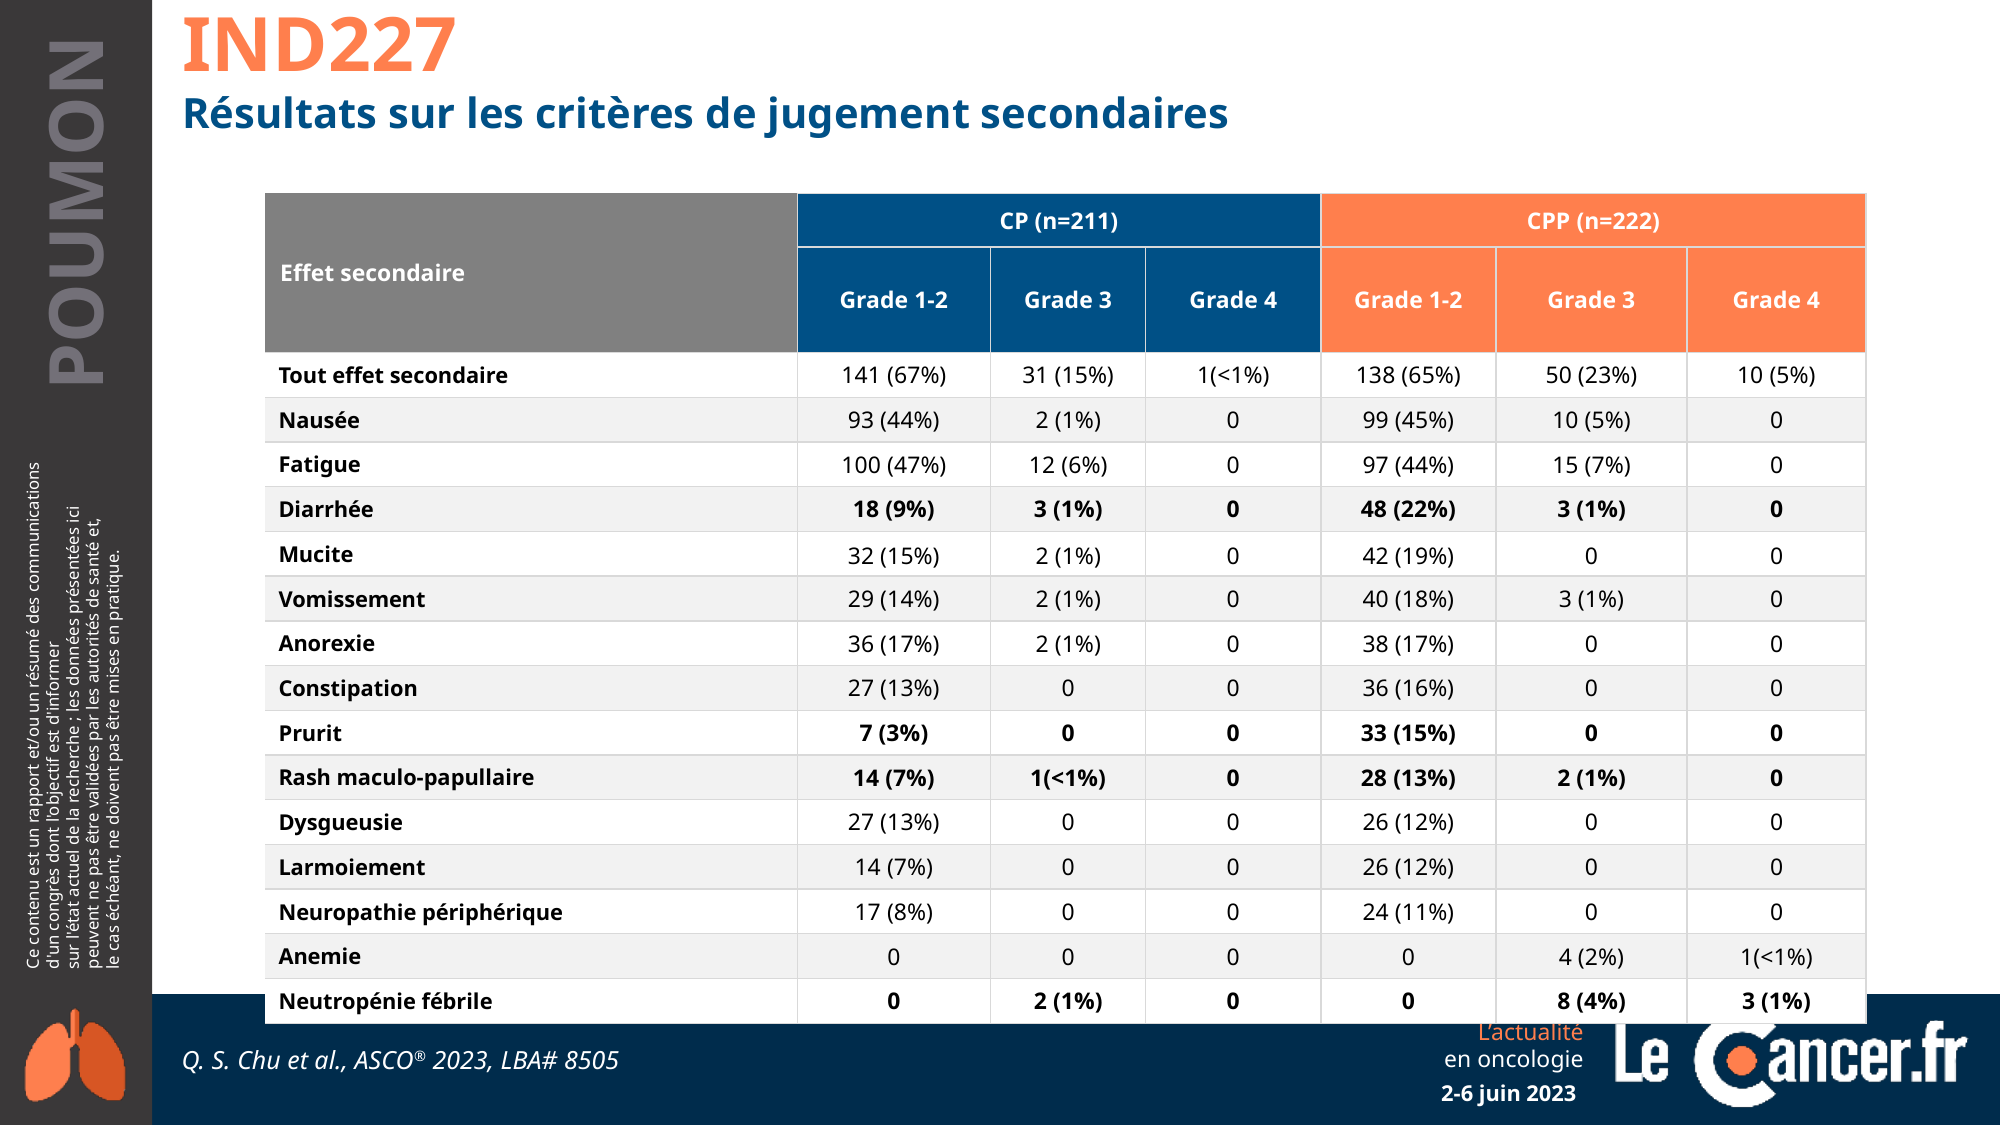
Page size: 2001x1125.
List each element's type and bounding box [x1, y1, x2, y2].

table_cell [991, 443, 1145, 486]
table_header [798, 194, 1320, 246]
table_cell [265, 487, 797, 531]
table_cell [1497, 800, 1686, 844]
table_cell [991, 934, 1145, 978]
table_cell [265, 577, 797, 620]
table_cell [265, 800, 797, 844]
list [1350, 1075, 1583, 1115]
table_cell [1688, 487, 1865, 531]
table_cell [1146, 979, 1320, 1023]
table_cell [798, 622, 990, 665]
table_cell [991, 487, 1145, 531]
table_cell [1146, 532, 1320, 575]
table_cell [265, 532, 797, 575]
table_cell [265, 890, 797, 933]
table_cell [1146, 756, 1320, 799]
table_cell [265, 666, 797, 710]
table_cell [1322, 979, 1495, 1023]
table_cell [265, 353, 797, 397]
table_cell [1688, 845, 1865, 888]
table_cell [991, 800, 1145, 844]
table_cell [1688, 248, 1865, 352]
table_cell [991, 398, 1145, 441]
table_cell [1497, 577, 1686, 620]
table_cell [798, 398, 990, 441]
table_cell [1497, 756, 1686, 799]
table_cell [1497, 398, 1686, 441]
table_cell [798, 711, 990, 754]
table_cell [1146, 443, 1320, 486]
table_cell [991, 532, 1145, 575]
table_cell [1146, 248, 1320, 352]
table_cell [1688, 979, 1865, 1023]
table_cell [1497, 979, 1686, 1023]
table_cell [991, 979, 1145, 1023]
table_cell [265, 845, 797, 888]
table_header [265, 193, 797, 352]
table_cell [991, 248, 1145, 352]
table_cell [1146, 577, 1320, 620]
table_cell [1146, 845, 1320, 888]
table_cell [1688, 622, 1865, 665]
table_cell [1146, 622, 1320, 665]
table_cell [1322, 353, 1495, 397]
table_cell [1688, 934, 1865, 978]
table_cell [798, 800, 990, 844]
list [166, 1040, 1014, 1081]
table_cell [1322, 711, 1495, 754]
table_cell [1146, 890, 1320, 933]
table_cell [1146, 398, 1320, 441]
table_cell [1322, 666, 1495, 710]
table_cell [1322, 845, 1495, 888]
table_cell [798, 353, 990, 397]
table_cell [798, 577, 990, 620]
table_cell [1322, 800, 1495, 844]
table_cell [1322, 532, 1495, 575]
table_cell [1497, 934, 1686, 978]
table_cell [265, 756, 797, 799]
table_cell [991, 666, 1145, 710]
table_cell [991, 577, 1145, 620]
table_cell [991, 890, 1145, 933]
table_cell [1322, 398, 1495, 441]
table_cell [1322, 248, 1495, 352]
table_cell [798, 487, 990, 531]
table_cell [1322, 577, 1495, 620]
table_cell [1146, 353, 1320, 397]
table_cell [1146, 666, 1320, 710]
table_cell [1688, 353, 1865, 397]
table_cell [265, 622, 797, 665]
table_cell [1688, 756, 1865, 799]
table_cell [991, 622, 1145, 665]
table_cell [798, 756, 990, 799]
picture [18, 994, 134, 1112]
table_cell [1497, 845, 1686, 888]
table_cell [1146, 711, 1320, 754]
table_cell [1497, 443, 1686, 486]
table_cell [798, 666, 990, 710]
table_cell [798, 845, 990, 888]
table_cell [1146, 934, 1320, 978]
table_cell [798, 443, 990, 486]
table_cell [1497, 248, 1686, 352]
table_cell [1146, 487, 1320, 531]
picture [1598, 1002, 1977, 1117]
table_cell [1322, 934, 1495, 978]
table_cell [1688, 577, 1865, 620]
table_cell [991, 711, 1145, 754]
table_cell [1688, 711, 1865, 754]
table_cell [1322, 756, 1495, 799]
table_cell [798, 890, 990, 933]
table_cell [1688, 532, 1865, 575]
table_cell [1322, 622, 1495, 665]
table_cell [1497, 353, 1686, 397]
table_cell [1322, 443, 1495, 486]
table_cell [798, 248, 990, 352]
table_cell [1322, 890, 1495, 933]
table_cell [265, 934, 797, 978]
list [153, 0, 2000, 142]
table_header [1322, 194, 1865, 246]
table_cell [1146, 800, 1320, 844]
table_cell [265, 979, 797, 1023]
table_cell [798, 934, 990, 978]
table_cell [1497, 890, 1686, 933]
table_cell [265, 443, 797, 486]
table_cell [1688, 666, 1865, 710]
table_cell [991, 353, 1145, 397]
table_cell [1497, 622, 1686, 665]
table_cell [1322, 487, 1495, 531]
table_cell [1688, 890, 1865, 933]
table_cell [1497, 666, 1686, 710]
table_cell [991, 756, 1145, 799]
table_cell [798, 979, 990, 1023]
table_cell [1497, 487, 1686, 531]
table_cell [798, 532, 990, 575]
table_cell [265, 398, 797, 441]
table_cell [1688, 800, 1865, 844]
table_cell [991, 845, 1145, 888]
table_cell [1688, 398, 1865, 441]
table_cell [265, 711, 797, 754]
table_cell [1688, 443, 1865, 486]
table_cell [1497, 711, 1686, 754]
table_cell [1497, 532, 1686, 575]
